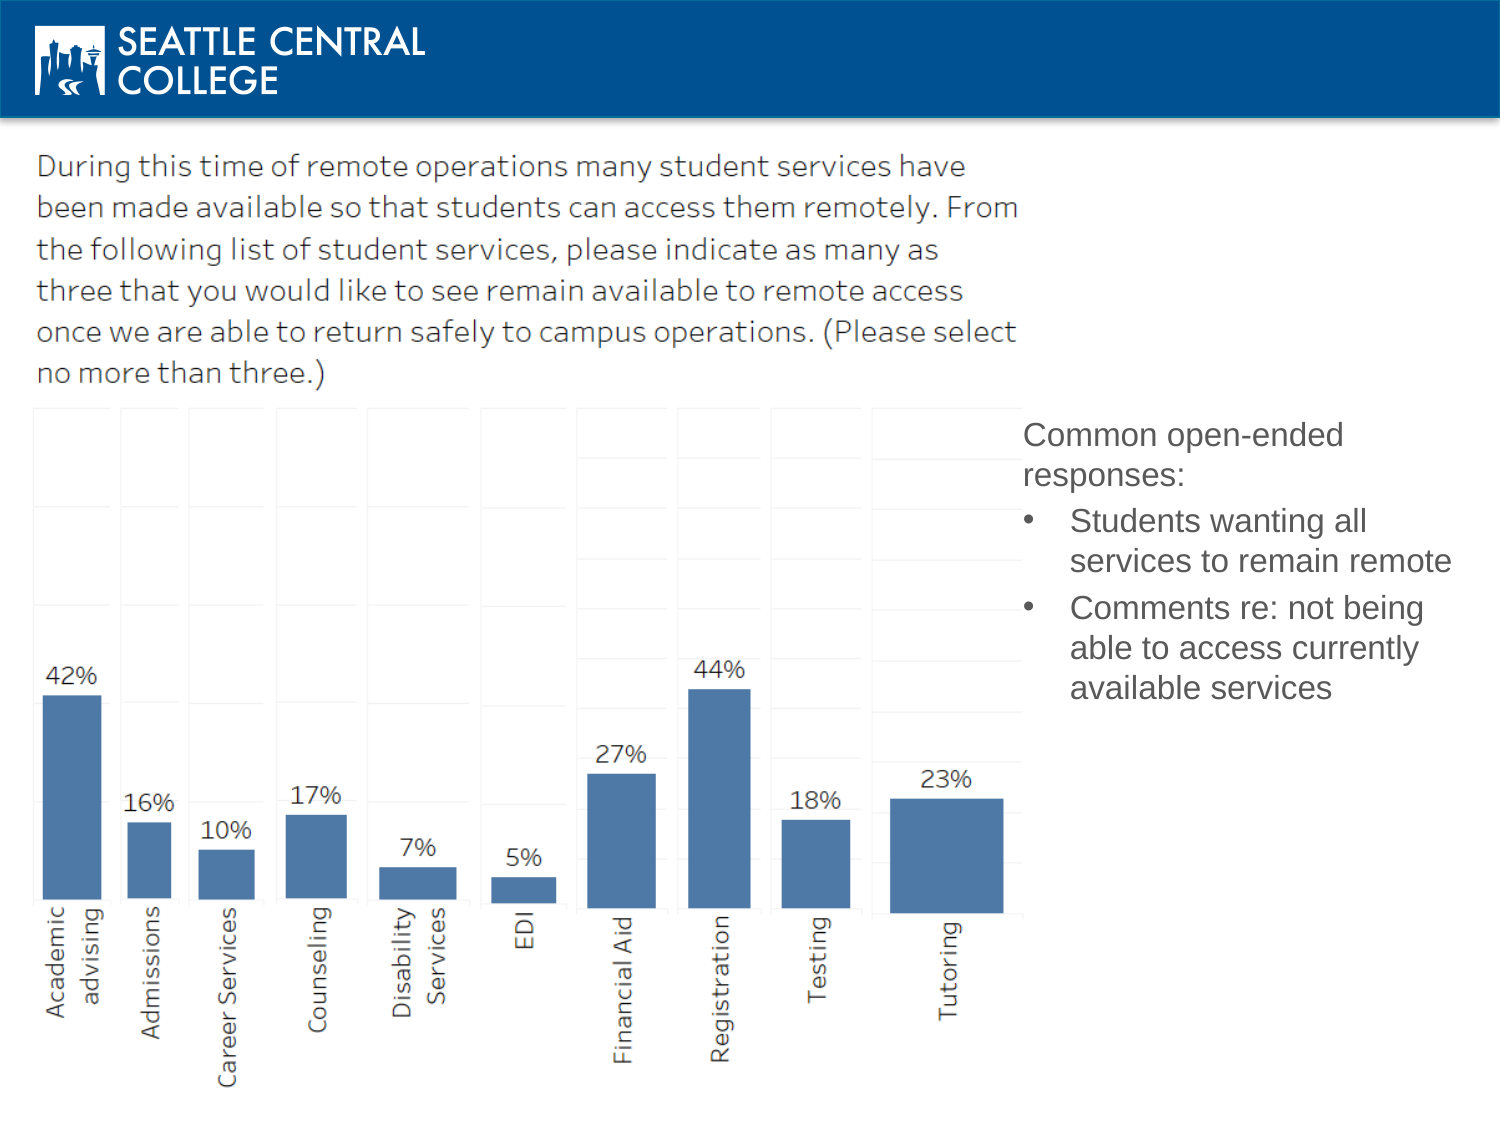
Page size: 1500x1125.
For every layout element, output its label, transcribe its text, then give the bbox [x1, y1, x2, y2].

picture [18, 129, 1264, 1125]
picture [35, 25, 425, 95]
list Common open-ended responses: Students wanting all services to remain remote Comments re: not being able to access currently available services [1268, 405, 1500, 798]
